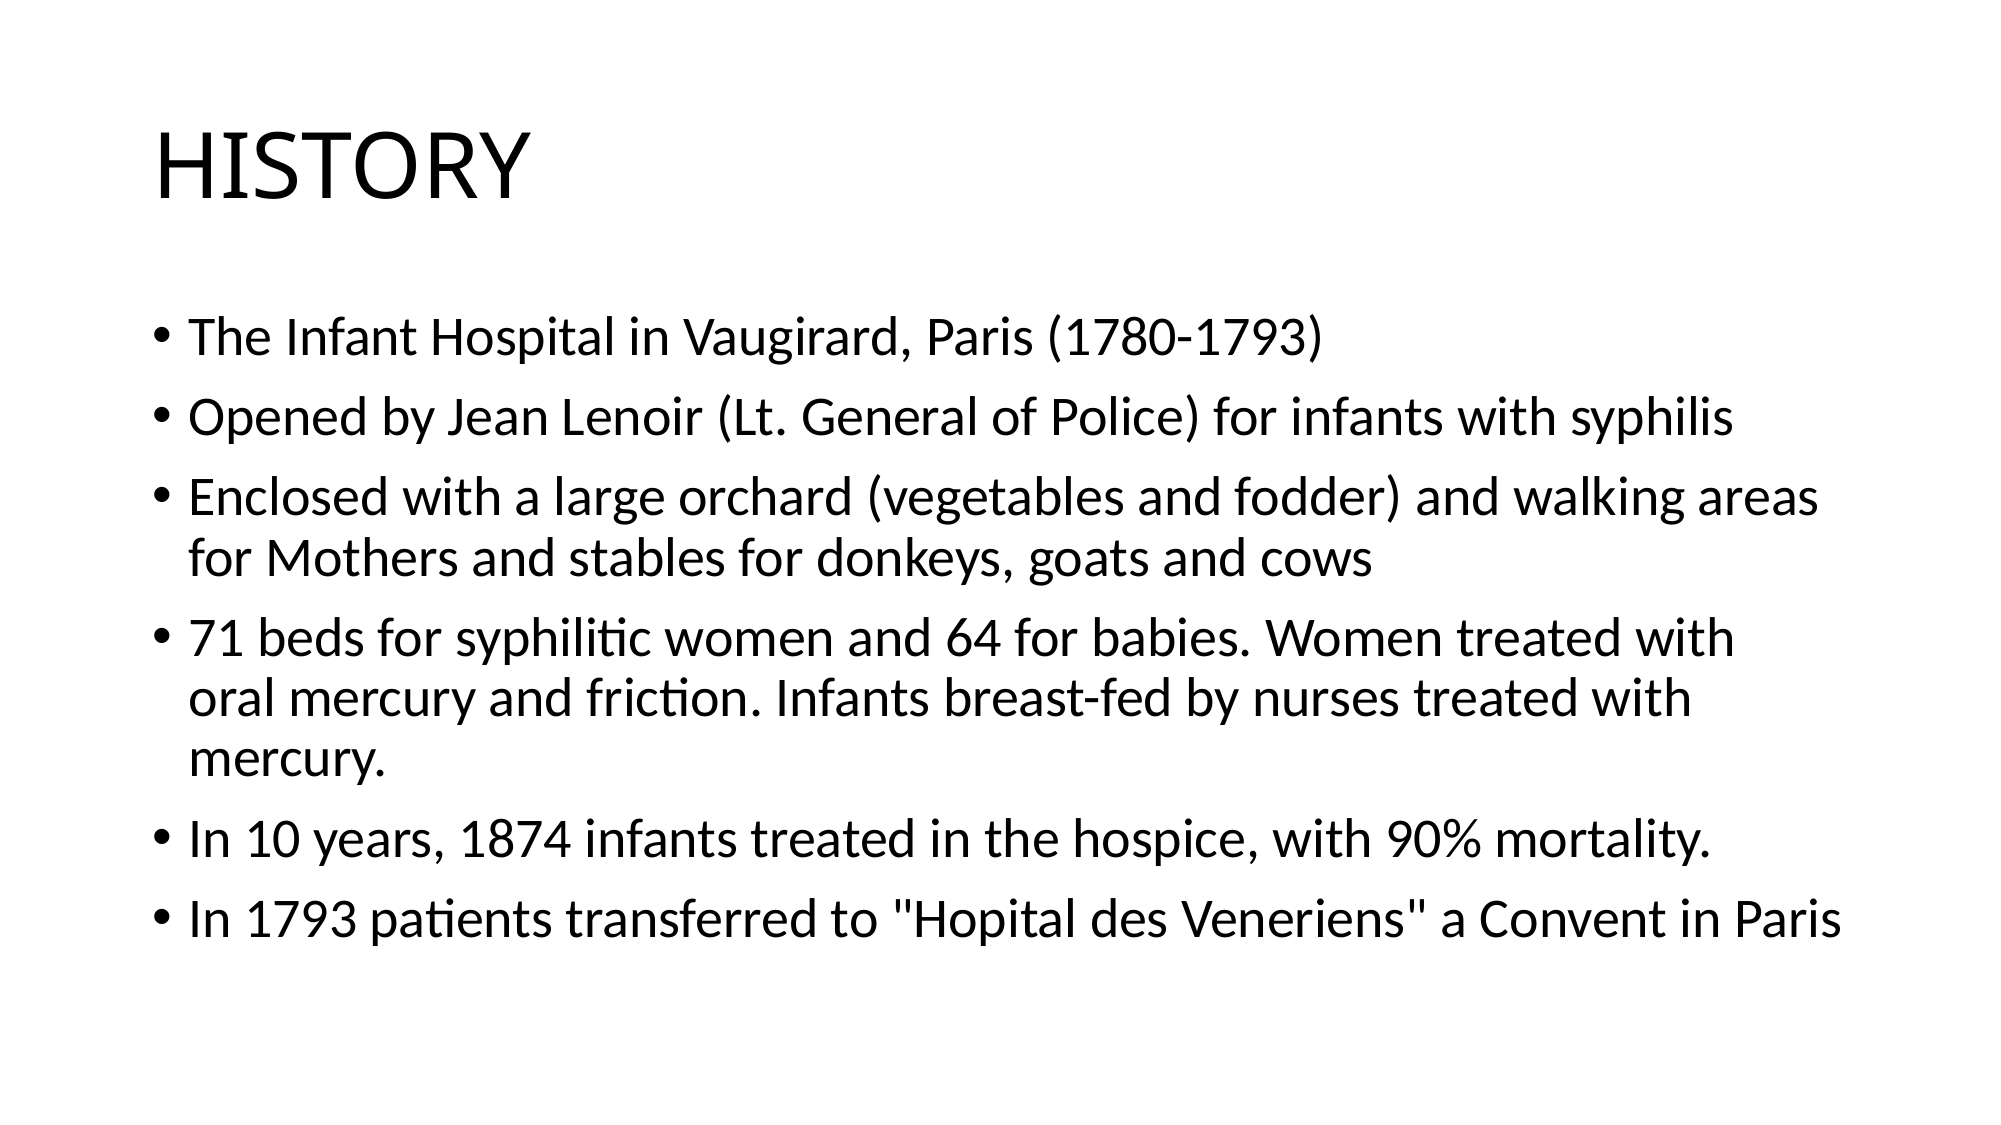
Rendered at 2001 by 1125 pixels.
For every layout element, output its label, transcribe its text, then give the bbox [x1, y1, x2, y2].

title HISTORY [137, 59, 1863, 278]
list The Infant Hospital in Vaugirard, Paris (1780-1793) Opened by Jean Lenoir (Lt. General of Police) for infants with syphilis Enclosed with a large orchard (vegetables and fodder) and walking areas for Mothers and stables for donkeys, goats and cows 71 beds for syphilitic women and 64 for babies. Women treated with oral mercury and friction. Infants breast-fed by nurses treated with mercury. In 10 years, 1874 infants treated in the hospice, with 90% mortality. In 1793 patients transferred to "Hopital des Veneriens" a Convent in Paris [137, 299, 1863, 1014]
